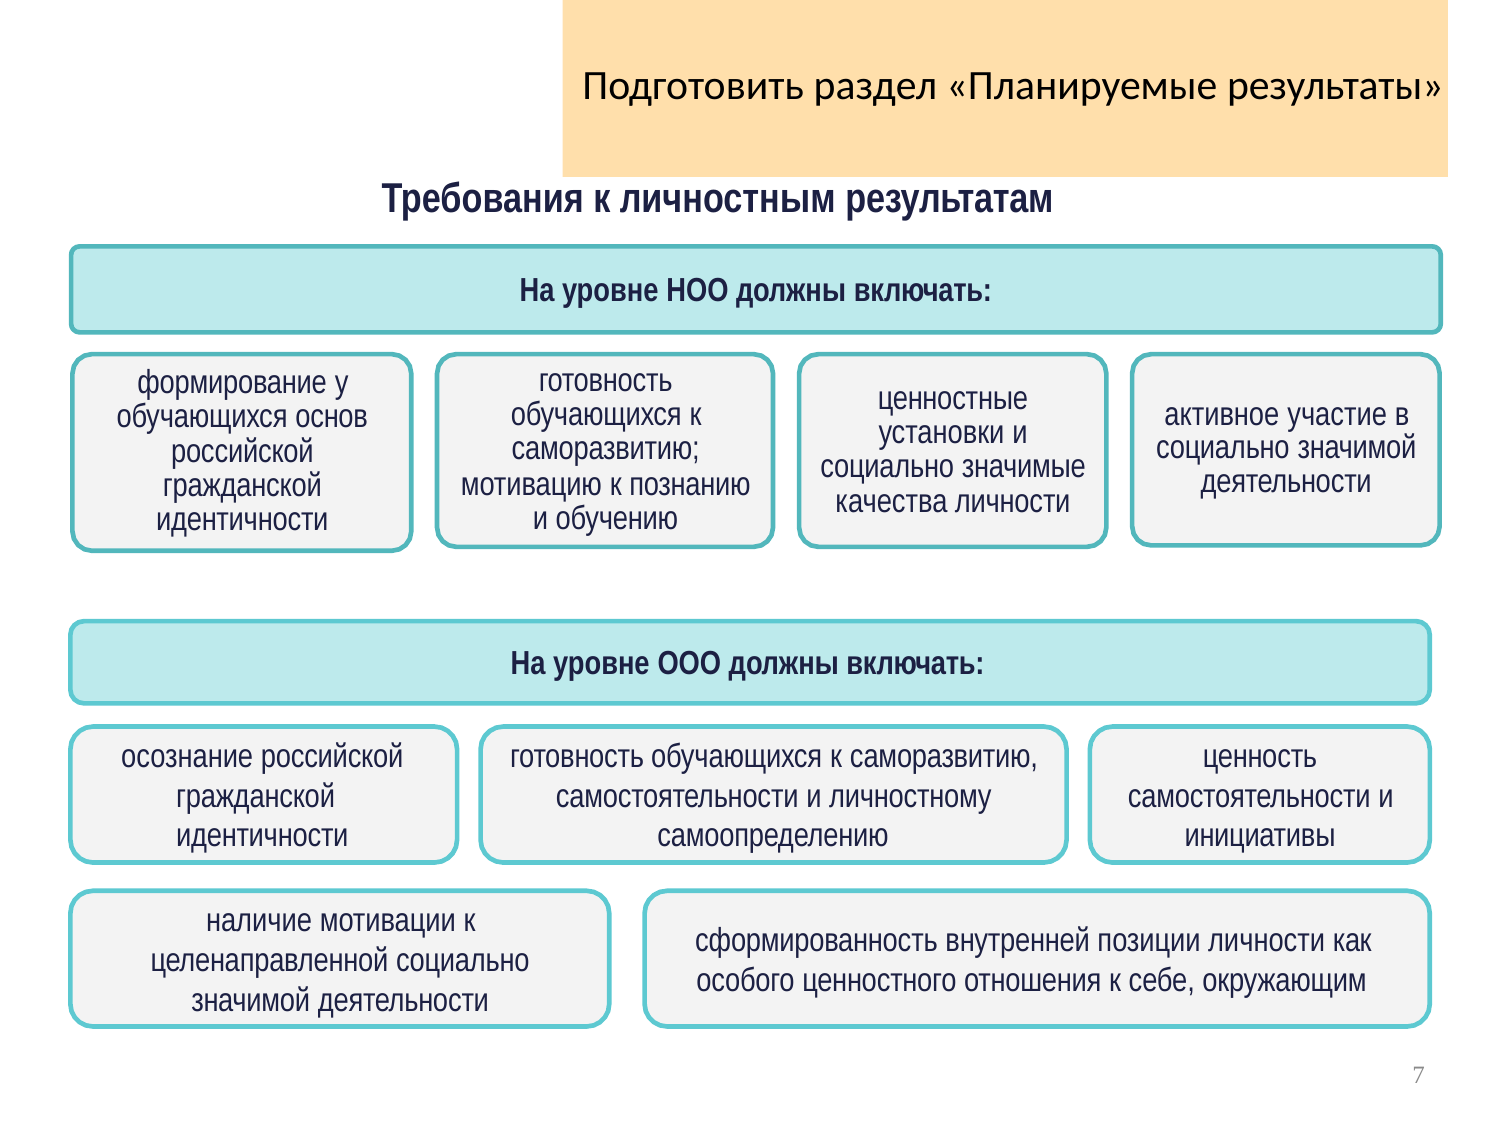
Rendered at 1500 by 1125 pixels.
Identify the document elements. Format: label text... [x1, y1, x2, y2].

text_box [478, 723, 1070, 866]
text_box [641, 888, 1500, 1125]
text_box Требования к личностным результатам На уровне НОО должны включать: [379, 168, 1066, 242]
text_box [67, 618, 1433, 706]
title Подготовить раздел «Планируемые результаты» [562, 0, 1448, 177]
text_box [69, 351, 415, 554]
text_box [1087, 723, 1433, 866]
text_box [67, 888, 612, 1030]
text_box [796, 351, 1109, 550]
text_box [68, 243, 1444, 335]
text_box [1129, 351, 1443, 548]
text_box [434, 351, 776, 550]
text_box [67, 723, 460, 866]
slide_number 7 [1074, 745, 1425, 886]
